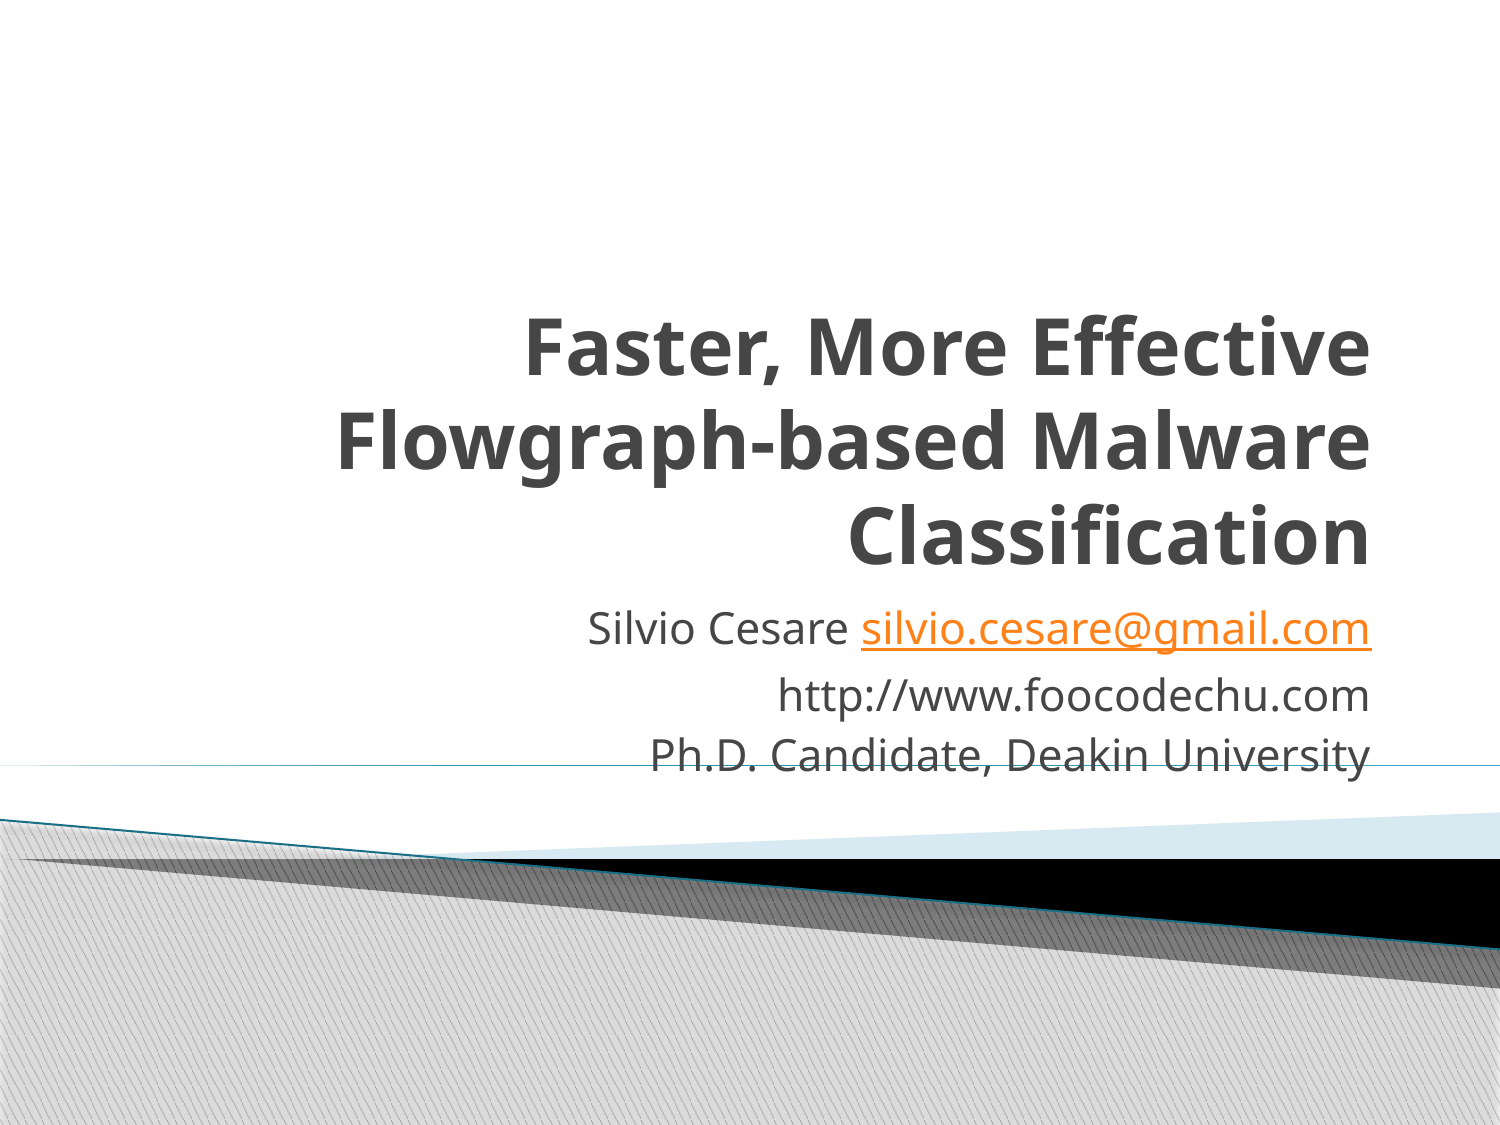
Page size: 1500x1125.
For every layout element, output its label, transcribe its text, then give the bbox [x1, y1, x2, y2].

title Faster, More Effective Flowgraph-based Malware Classification [112, 287, 1388, 588]
picture [5, 859, 1500, 989]
subtitle Silvio Cesare silvio.cesare@gmail.com http://www.foocodechu.com Ph.D. Candidate, Deakin University [112, 592, 1388, 790]
